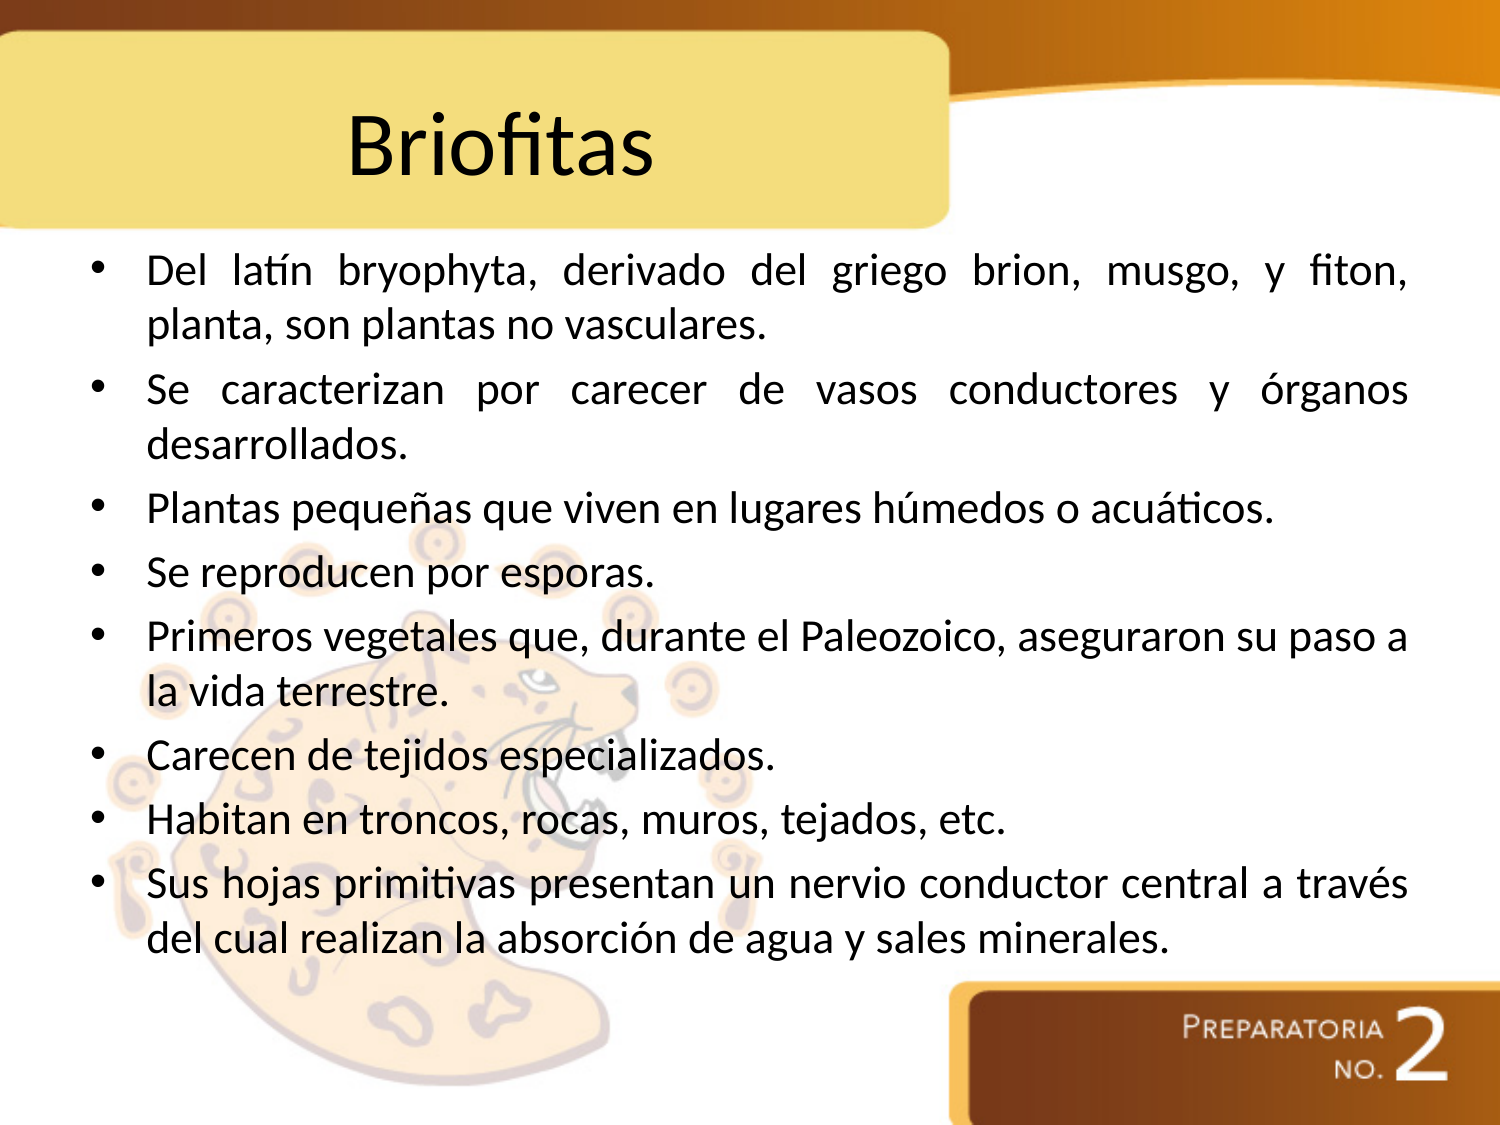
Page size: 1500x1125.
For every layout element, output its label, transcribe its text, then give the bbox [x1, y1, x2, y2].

title Briofitas [75, 45, 928, 231]
list Del latín bryophyta, derivado del griego brion, musgo, y fiton, planta, son plantas no vasculares. Se caracterizan por carecer de vasos conductores y órganos desarrollados. Plantas pequeñas que viven en lugares húmedos o acuáticos. Se reproducen por esporas. Primeros vegetales que, durante el Paleozoico, aseguraron su paso a la vida terrestre. Carecen de tejidos especializados. Habitan en troncos, rocas, muros, tejados, etc. Sus hojas primitivas presentan un nervio conductor central a través del cual realizan la absorción de agua y sales minerales. [75, 231, 1425, 975]
picture [0, 0, 1500, 1125]
